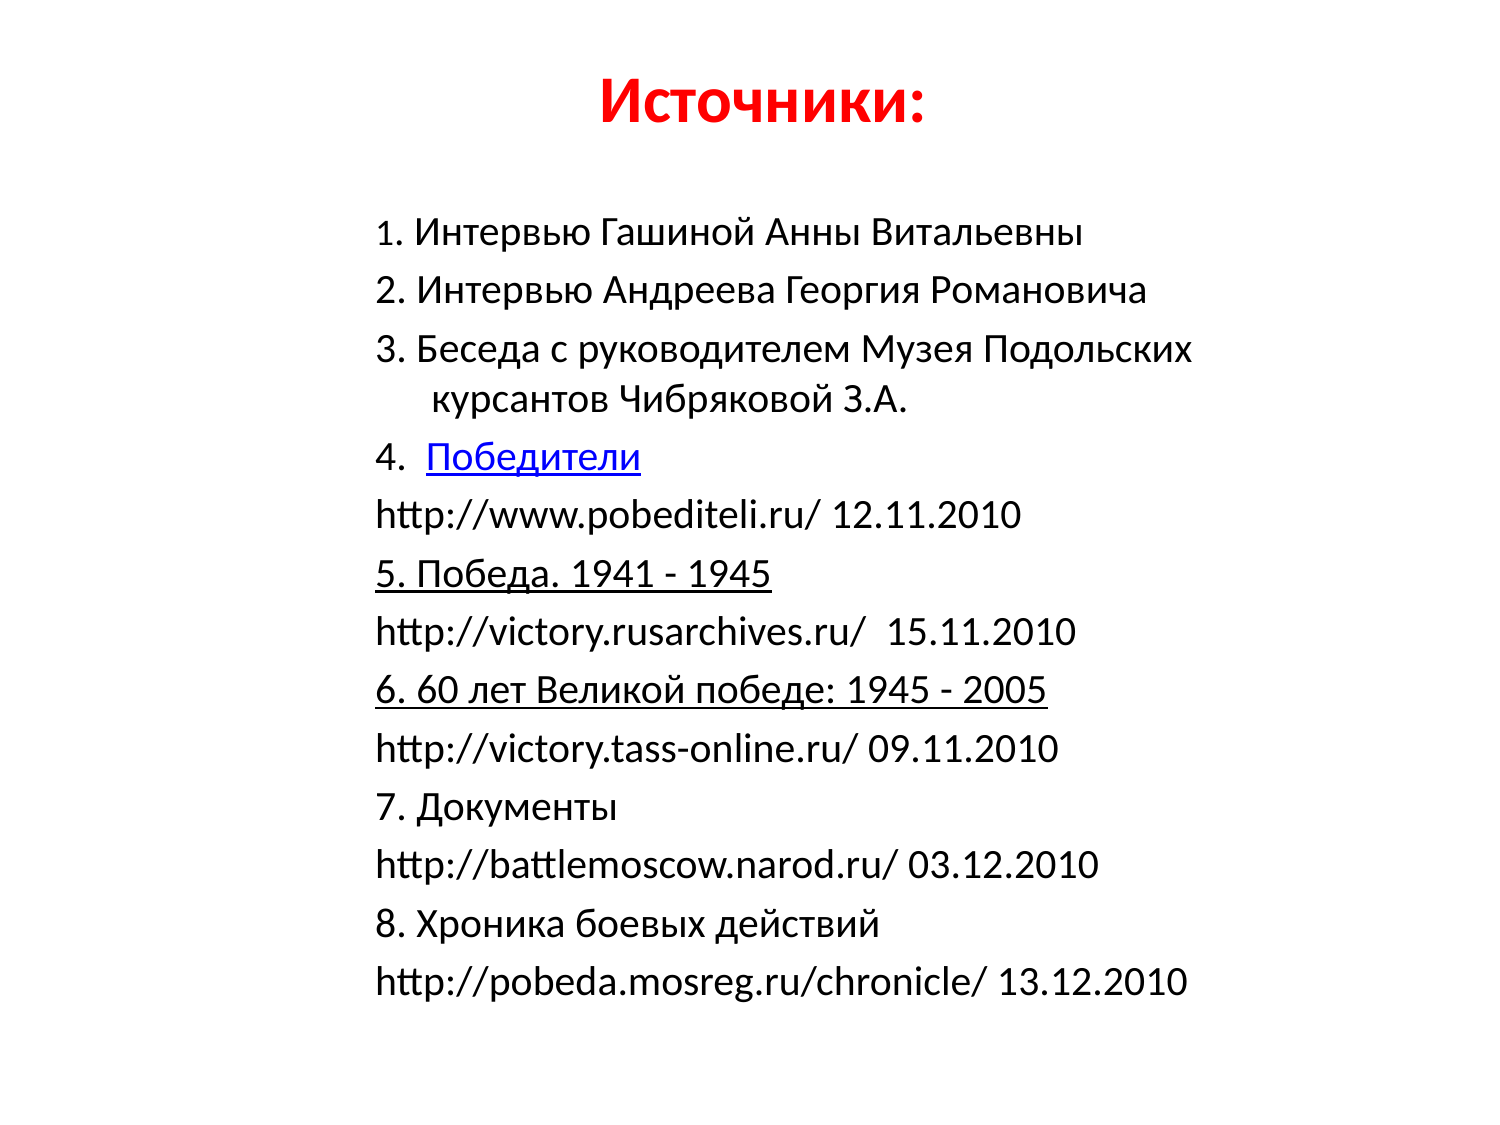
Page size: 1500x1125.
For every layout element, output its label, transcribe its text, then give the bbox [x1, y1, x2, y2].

title Источники: [88, 42, 1439, 150]
list 1. Интервью Гашиной Анны Витальевны 2. Интервью Андреева Георгия Романовича 3. Беседа с руководителем Музея Подольских курсантов Чибряковой З.А. 4. Победители http://www.pobediteli.ru/ 12.11.2010 5. Победа. 1941 - 1945 http://victory.rusarchives.ru/ 15.11.2010 6. 60 лет Великой победе: 1945 - 2005 http://victory.tass-online.ru/ 09.11.2010 7. Документы http://battlemoscow.narod.ru/ 03.12.2010 8. Хроника боевых действий http://pobeda.mosreg.ru/chronicle/ 13.12.2010 [359, 196, 1211, 1095]
